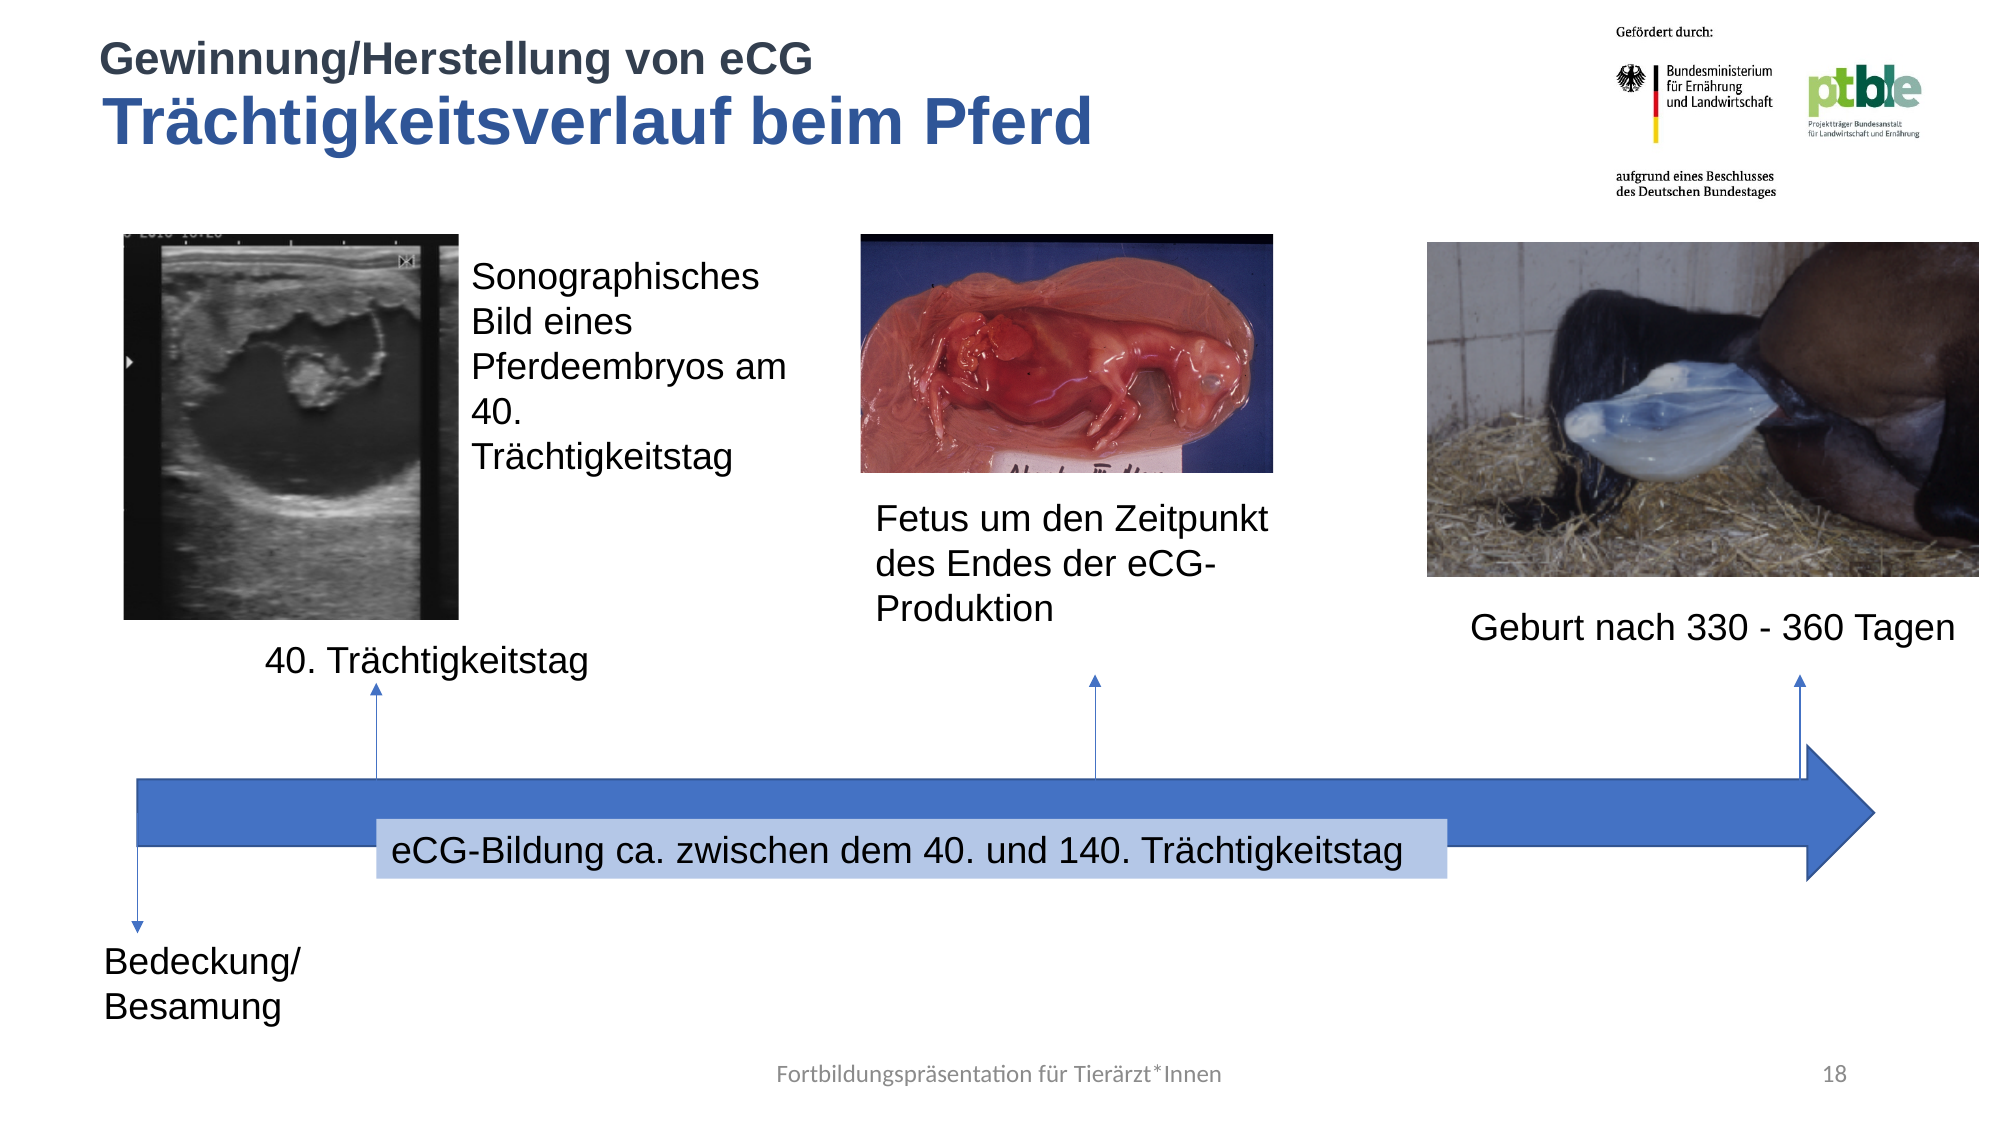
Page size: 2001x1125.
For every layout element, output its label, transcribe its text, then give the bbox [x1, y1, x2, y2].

text_box [136, 743, 1876, 882]
text_box Sonographisches Bild eines Pferdeembryos am 40. Trächtigkeitstag [459, 244, 806, 485]
text_box Fetus um den Zeitpunkt des Endes der eCG-Produktion [860, 486, 1305, 637]
text_box Trächtigkeitsverlauf beim Pferd [87, 79, 1586, 220]
picture [860, 234, 1274, 473]
text_box eCG-Bildung ca. zwischen dem 40. und 140. Trächtigkeitstag [376, 818, 1448, 879]
text_box 40. Trächtigkeitstag [249, 628, 663, 689]
footer Fortbildungspräsentation für Tierärzt*Innen [662, 1042, 1338, 1103]
picture [1427, 242, 1979, 578]
text_box Geburt nach 330 - 360 Tagen [1447, 595, 1979, 656]
text_box Gewinnung/Herstellung von eCG [26, 21, 1448, 92]
slide_number 18 [1412, 1042, 1863, 1103]
text_box Bedeckung/ Besamung [88, 929, 342, 1034]
picture [1586, 0, 1958, 224]
picture [123, 234, 459, 620]
